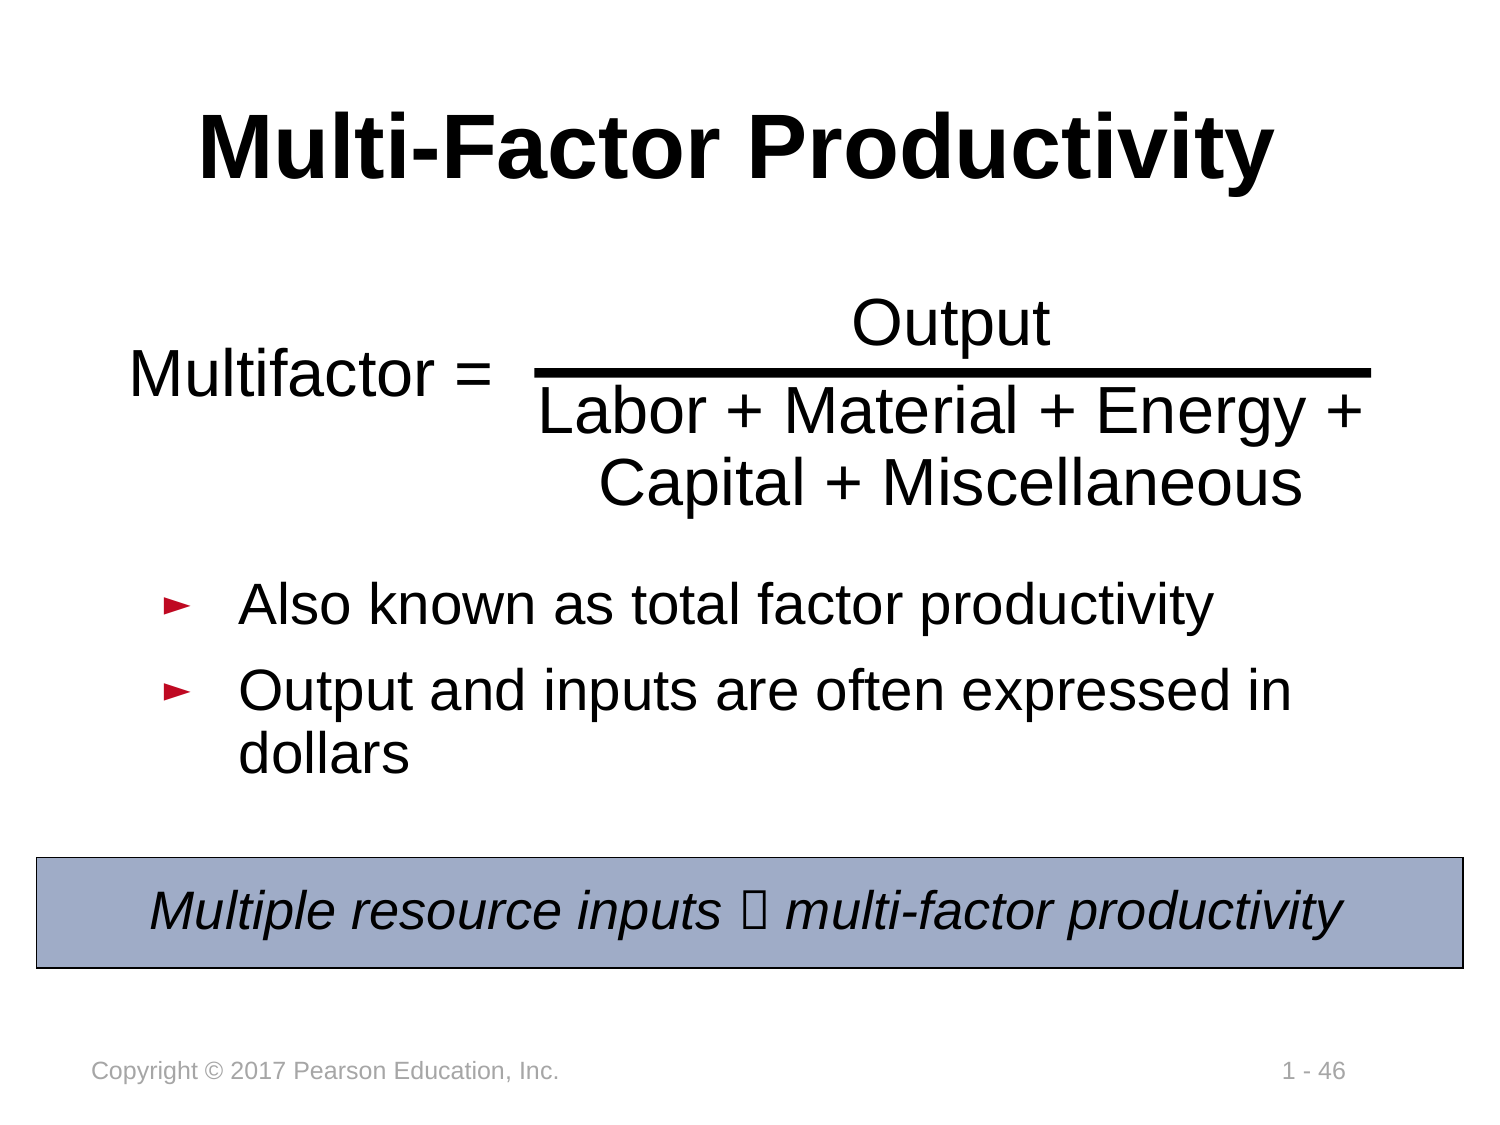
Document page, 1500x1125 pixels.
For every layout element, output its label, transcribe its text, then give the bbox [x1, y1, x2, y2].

text_box Multiple resource inputs  multi-factor productivity [36, 857, 1463, 968]
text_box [111, 280, 1388, 536]
text_box Also known as total factor productivity Output and inputs are often expressed in dollars [148, 566, 1347, 794]
title Multi-Factor Productivity [112, 71, 1388, 213]
